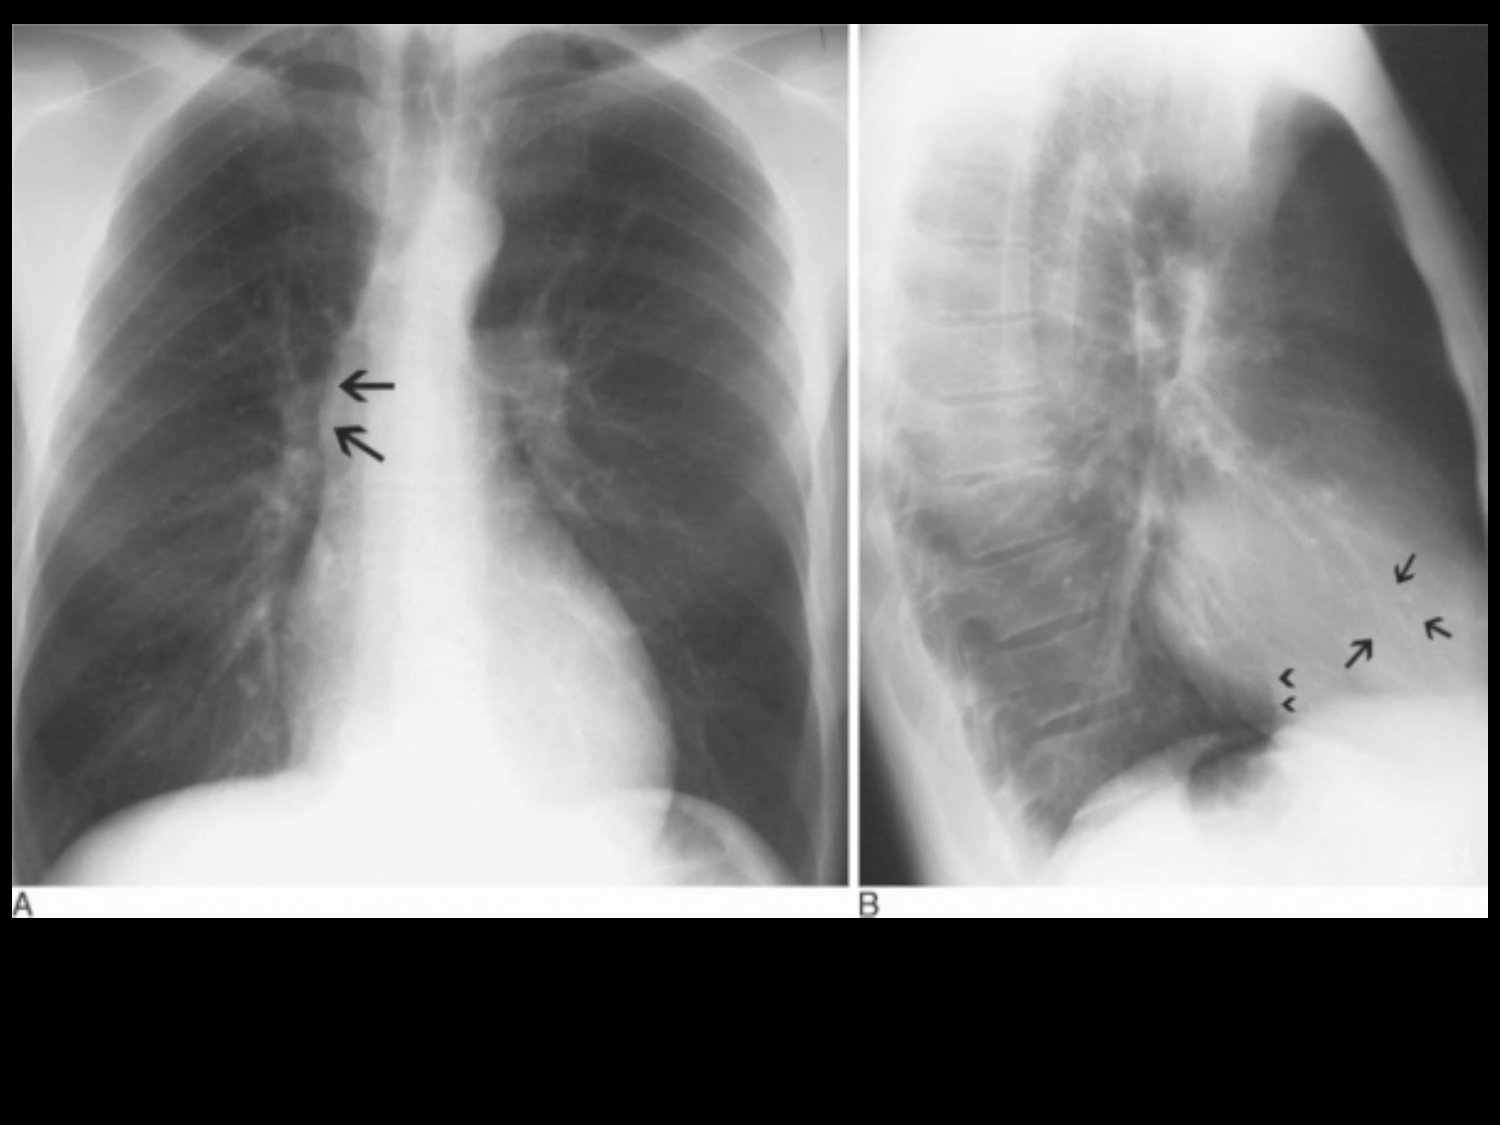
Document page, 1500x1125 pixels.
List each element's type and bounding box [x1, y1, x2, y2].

list [12, 24, 1488, 918]
